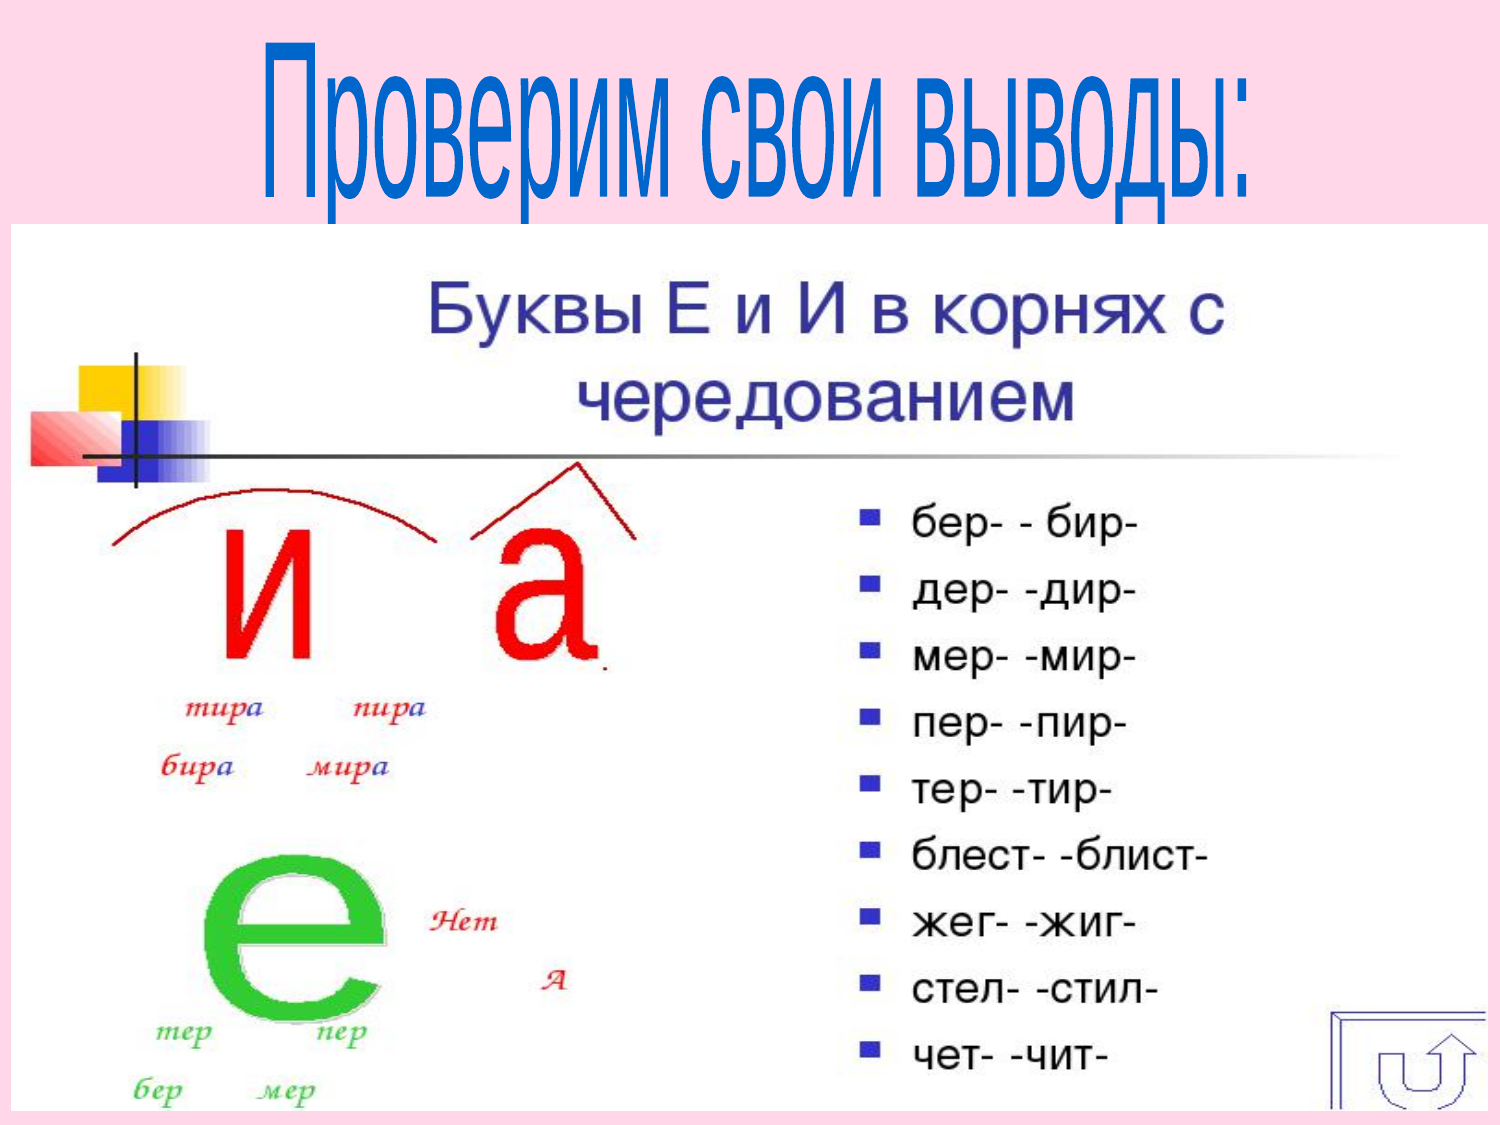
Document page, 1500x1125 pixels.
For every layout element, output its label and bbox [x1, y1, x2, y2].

picture [11, 224, 1489, 1111]
